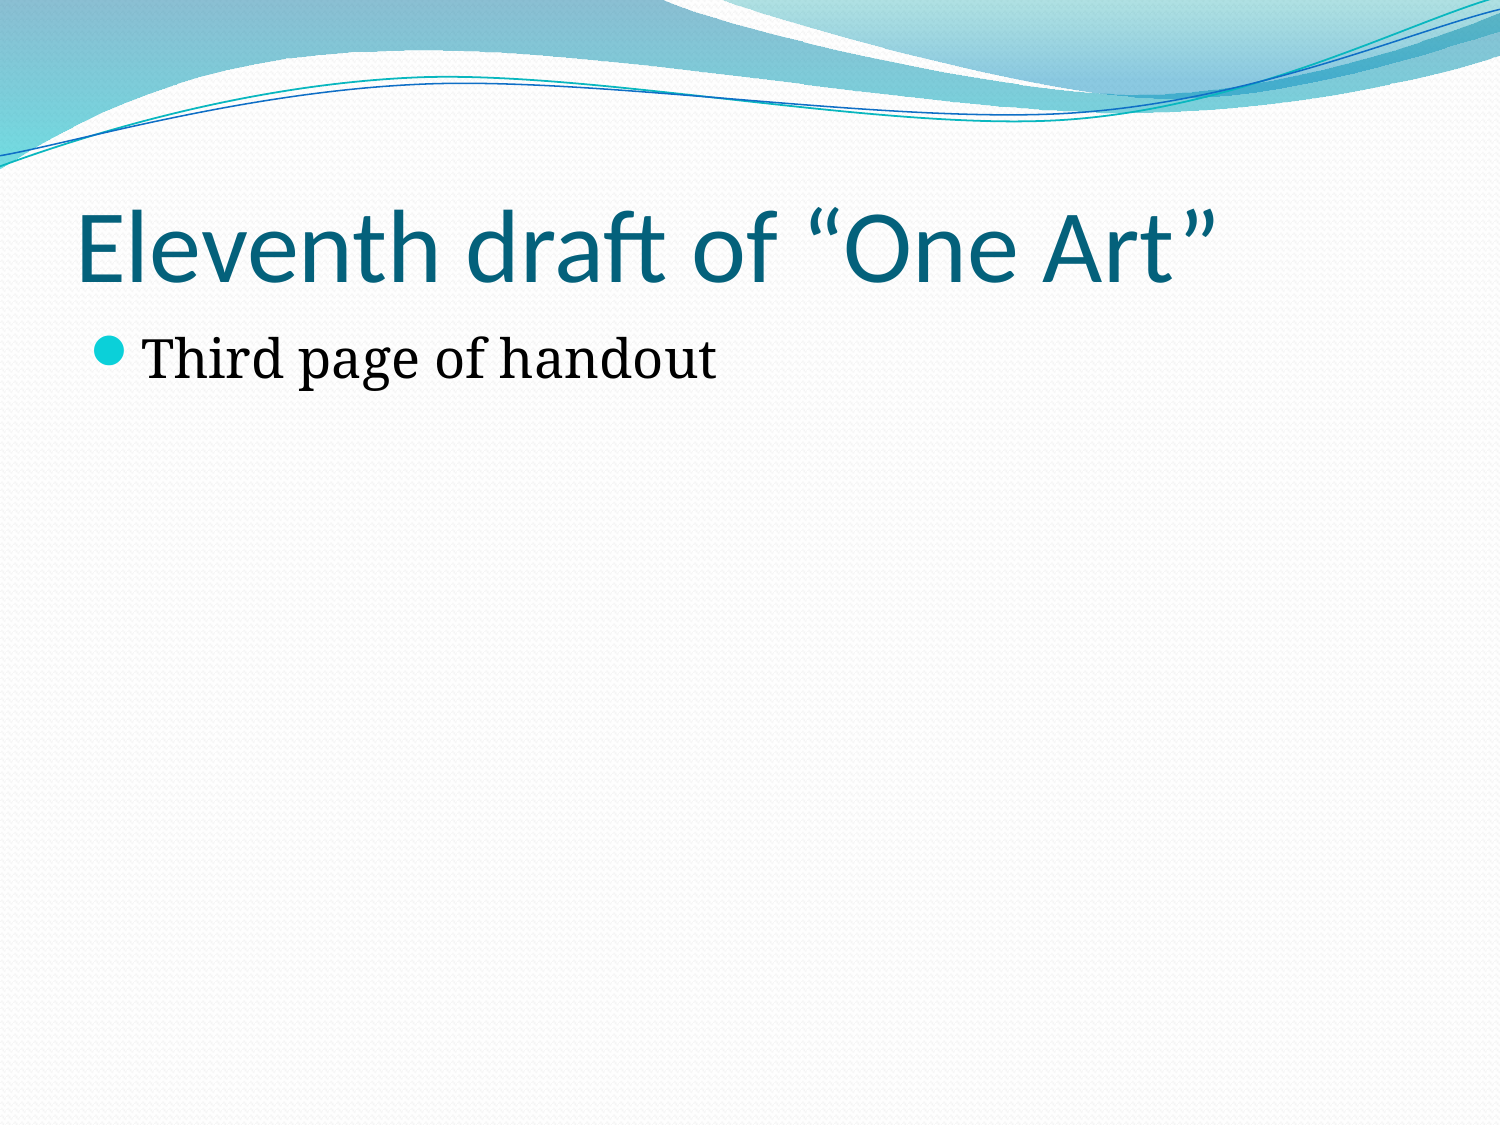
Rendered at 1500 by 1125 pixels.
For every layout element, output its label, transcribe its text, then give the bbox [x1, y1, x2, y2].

title Eleventh draft of “One Art” [75, 115, 1425, 303]
list Third page of handout [75, 317, 1425, 1038]
